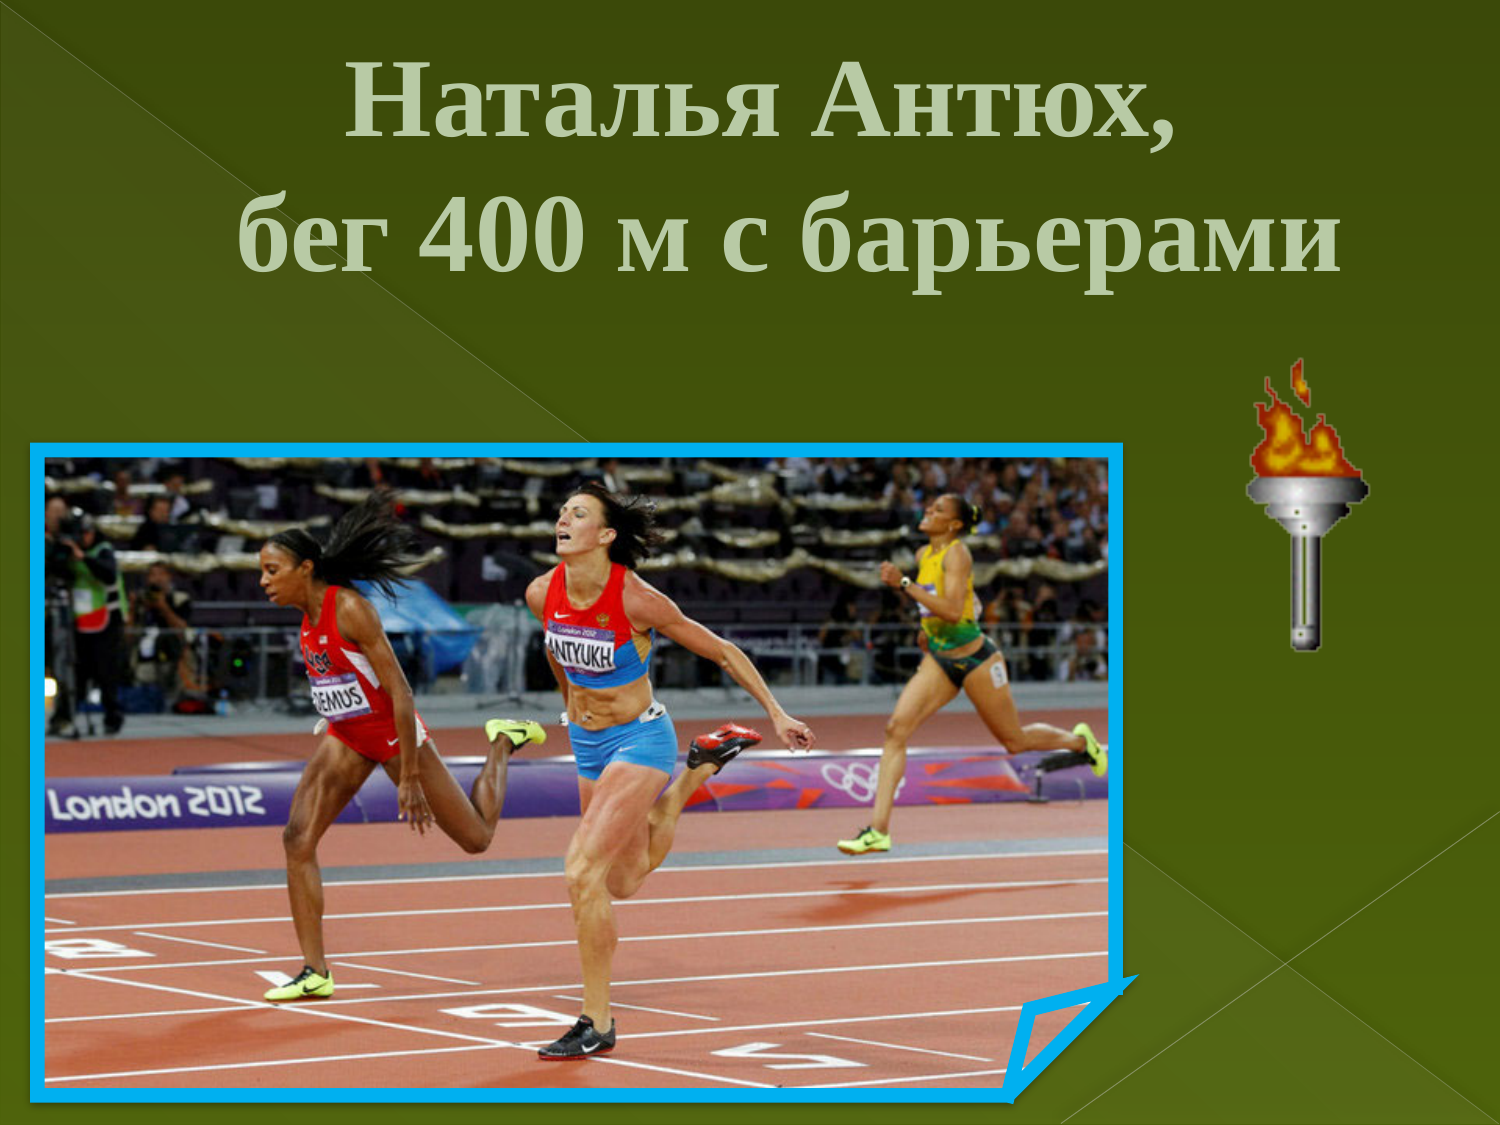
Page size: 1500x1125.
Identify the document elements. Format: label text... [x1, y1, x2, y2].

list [37, 449, 1116, 1096]
picture [1215, 312, 1401, 682]
title Наталья Антюх, бег 400 м с барьерами [75, 43, 1425, 274]
